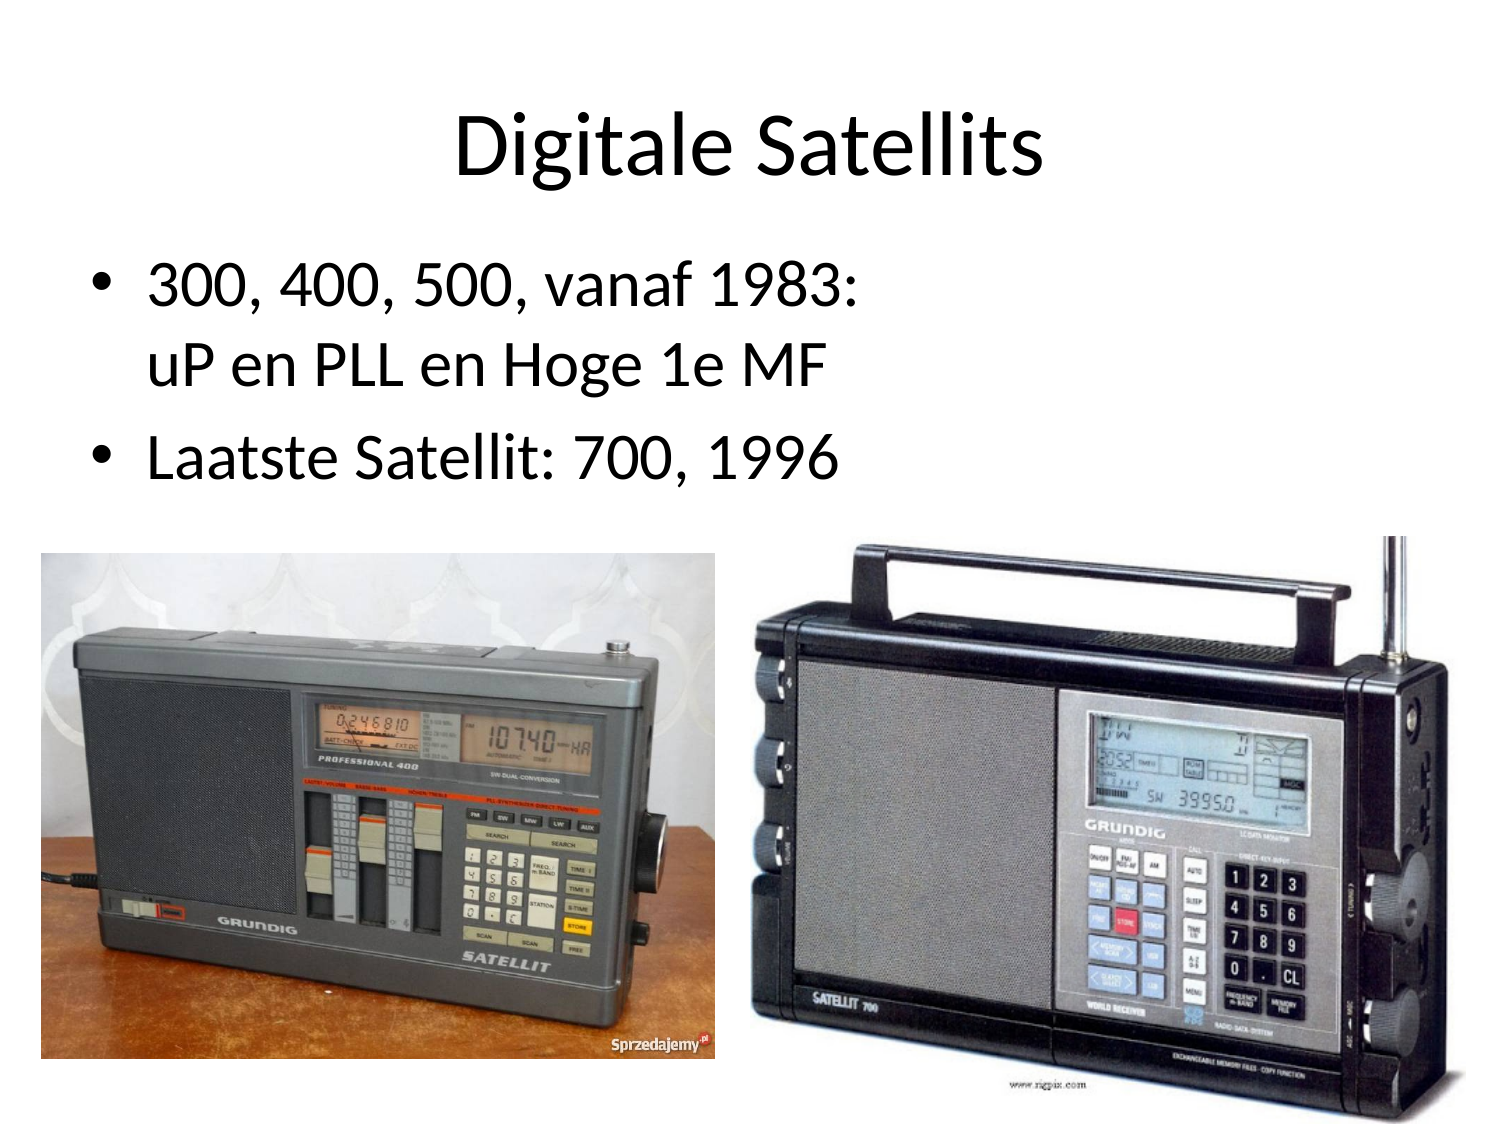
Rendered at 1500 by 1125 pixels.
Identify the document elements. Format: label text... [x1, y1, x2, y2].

picture [749, 535, 1467, 1124]
picture [41, 553, 715, 1059]
title Digitale Satellits [75, 45, 1425, 232]
list 300, 400, 500, vanaf 1983: uP en PLL en Hoge 1e MF Laatste Satellit: 700, 1996 [75, 232, 1425, 1005]
